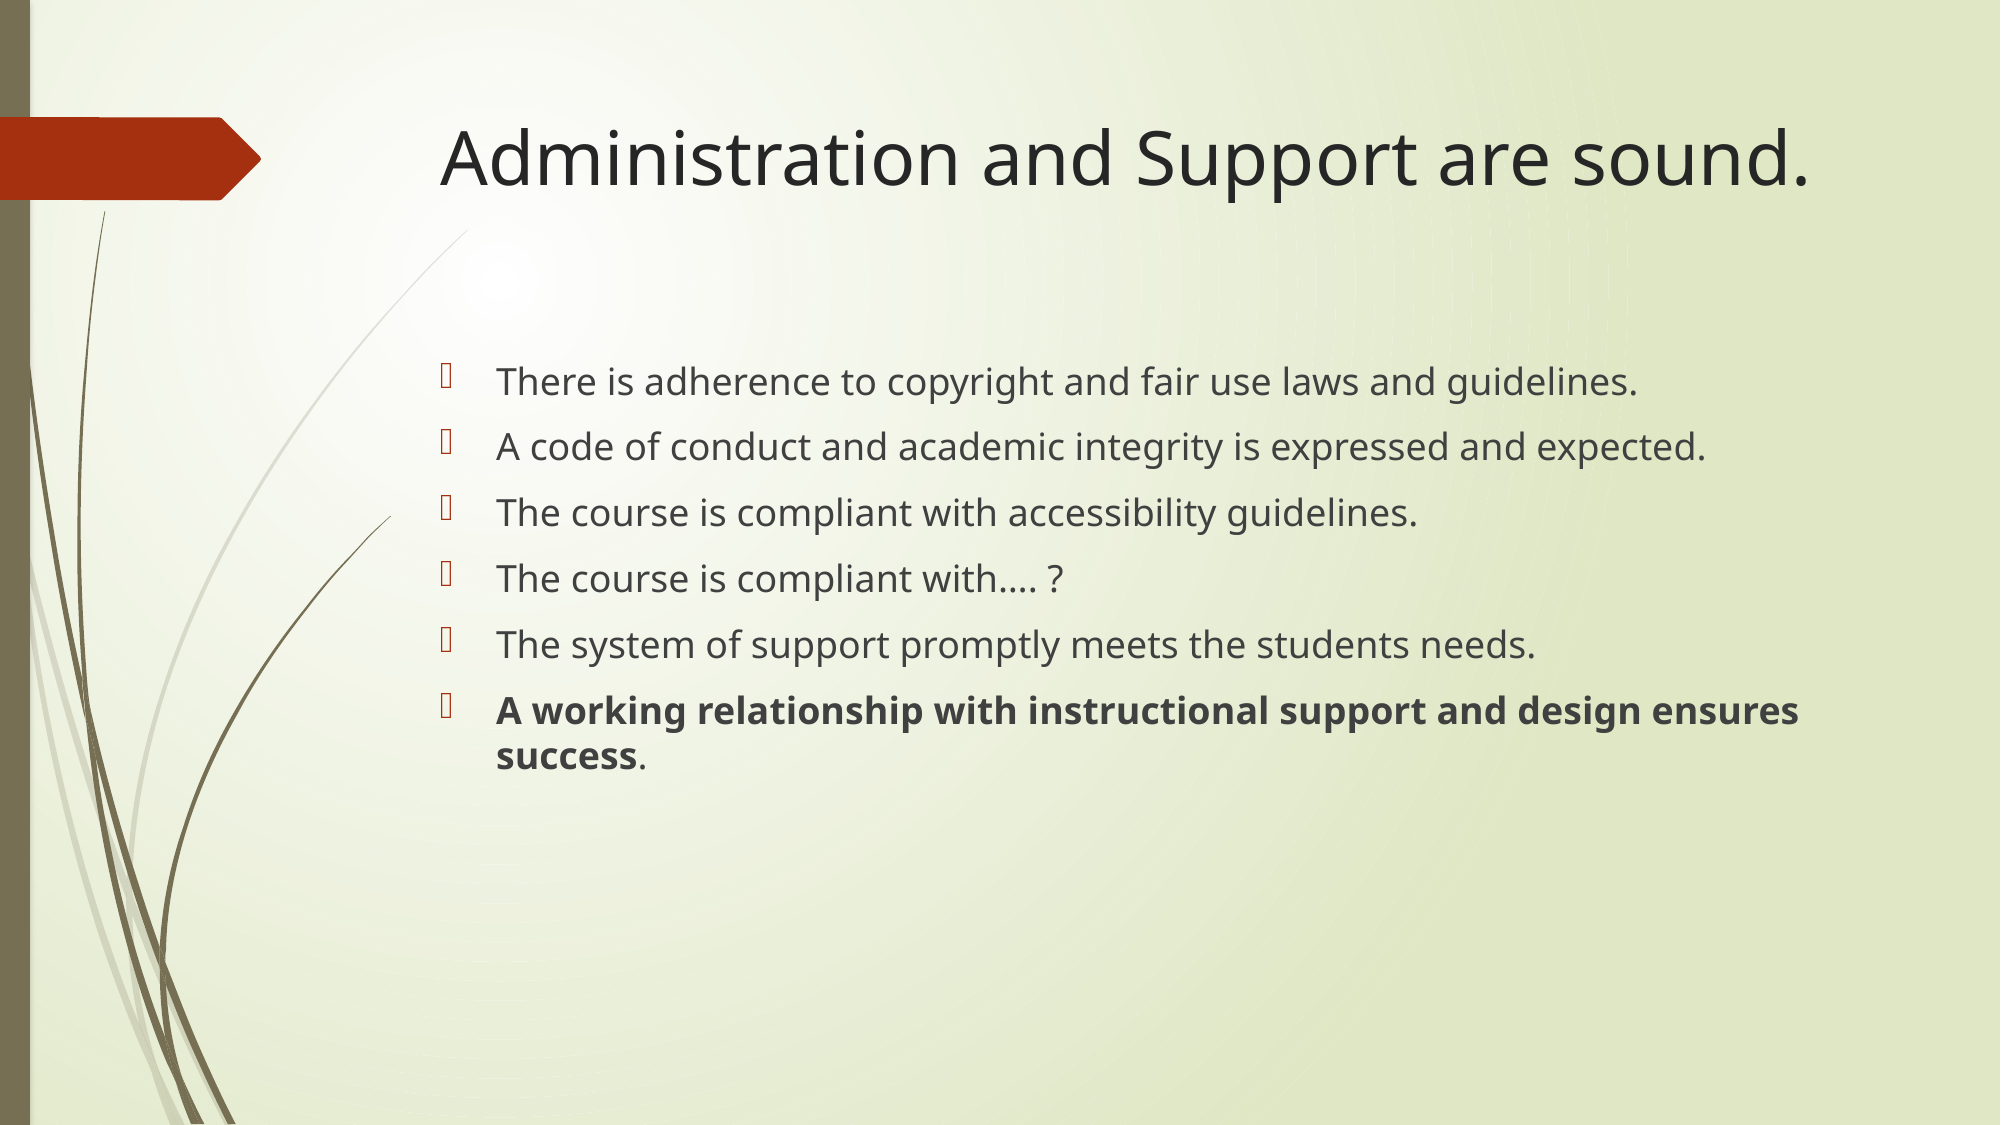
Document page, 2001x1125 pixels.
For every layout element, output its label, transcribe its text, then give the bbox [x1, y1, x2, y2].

list There is adherence to copyright and fair use laws and guidelines. A code of conduct and academic integrity is expressed and expected. The course is compliant with accessibility guidelines. The course is compliant with…. ? The system of support promptly meets the students needs. A working relationship with instructional support and design ensures success. [424, 350, 1888, 970]
title Administration and Support are sound. [425, 102, 1888, 313]
